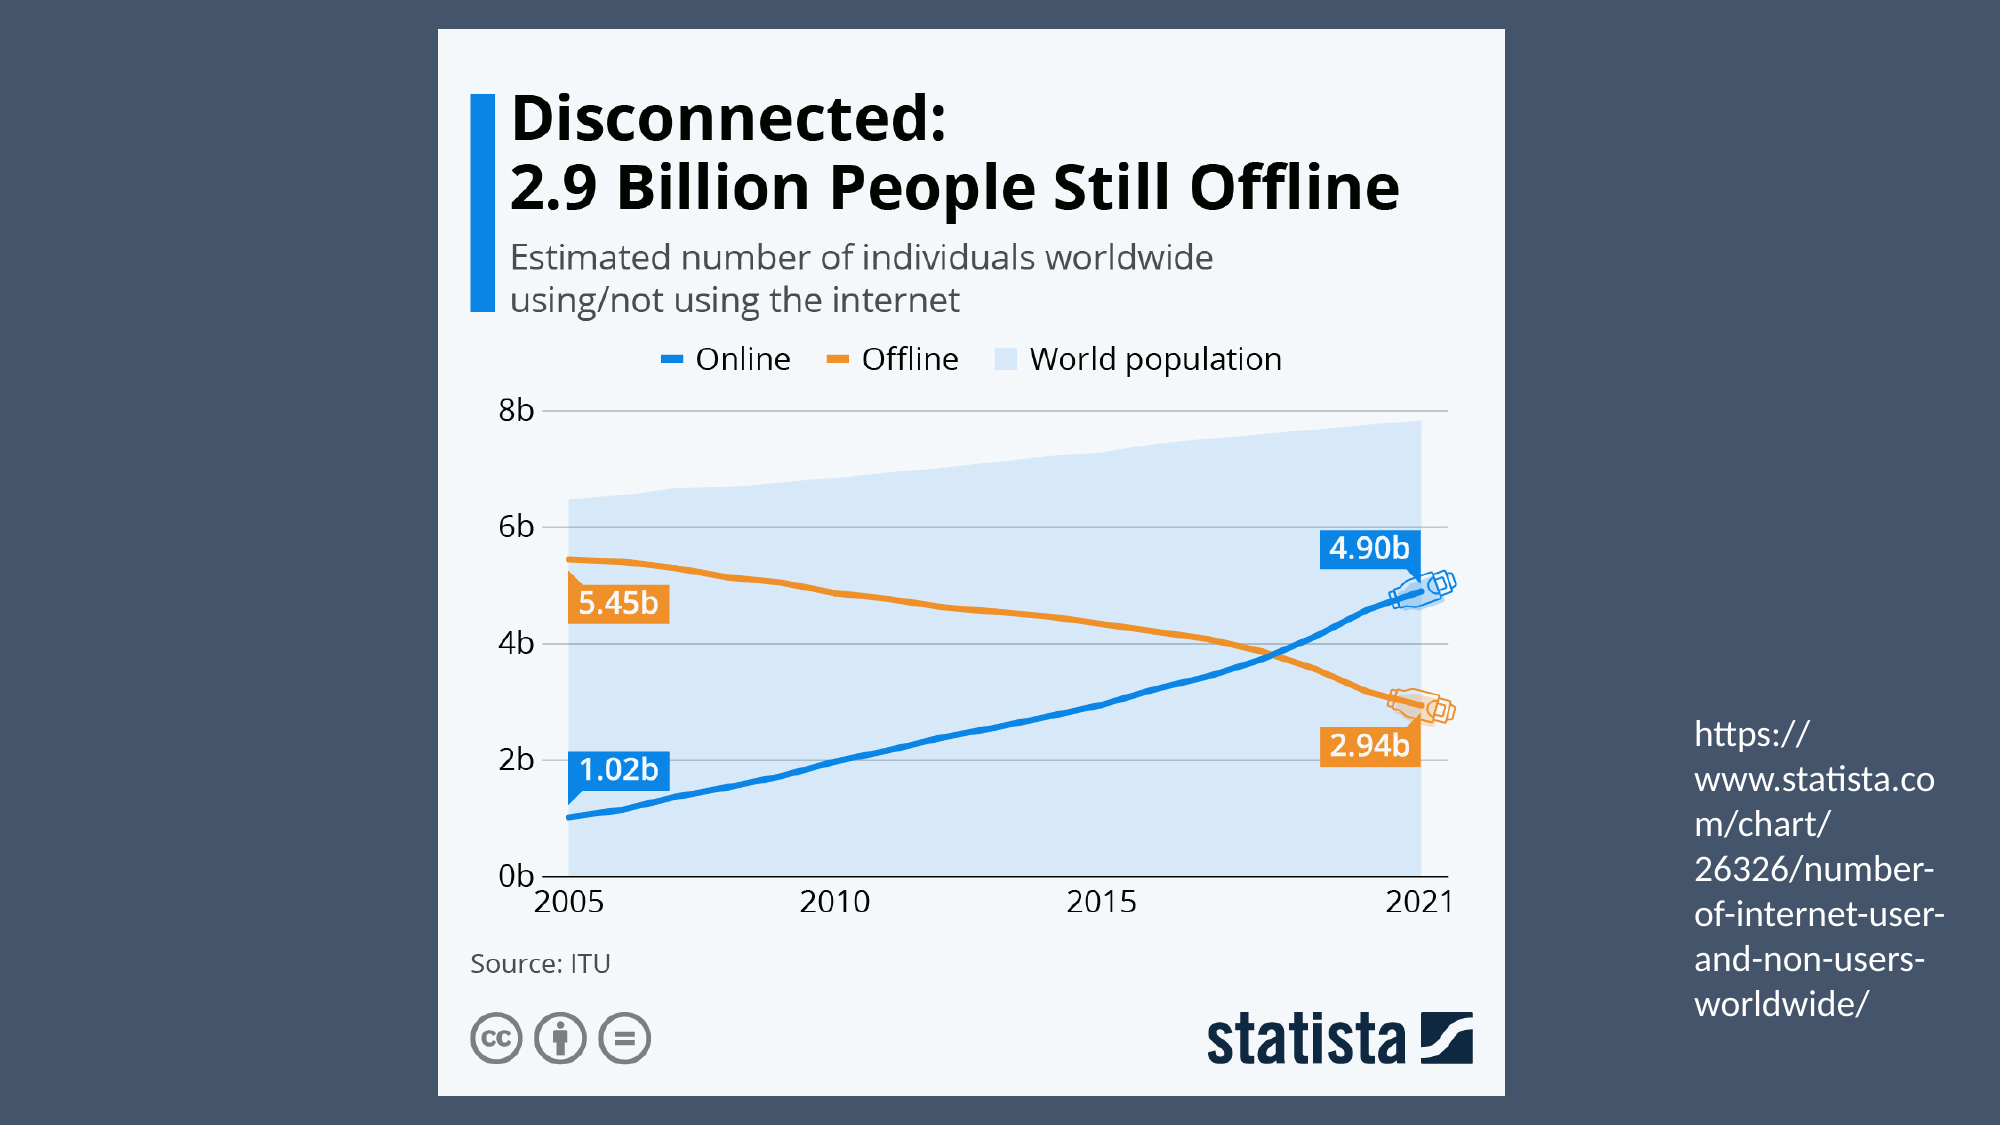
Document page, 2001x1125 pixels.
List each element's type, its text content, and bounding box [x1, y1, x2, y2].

picture [438, 29, 1505, 1096]
text_box https://www.statista.com/chart/26326/number-of-internet-user-and-non-users-worldwide/ [1679, 701, 1963, 1032]
